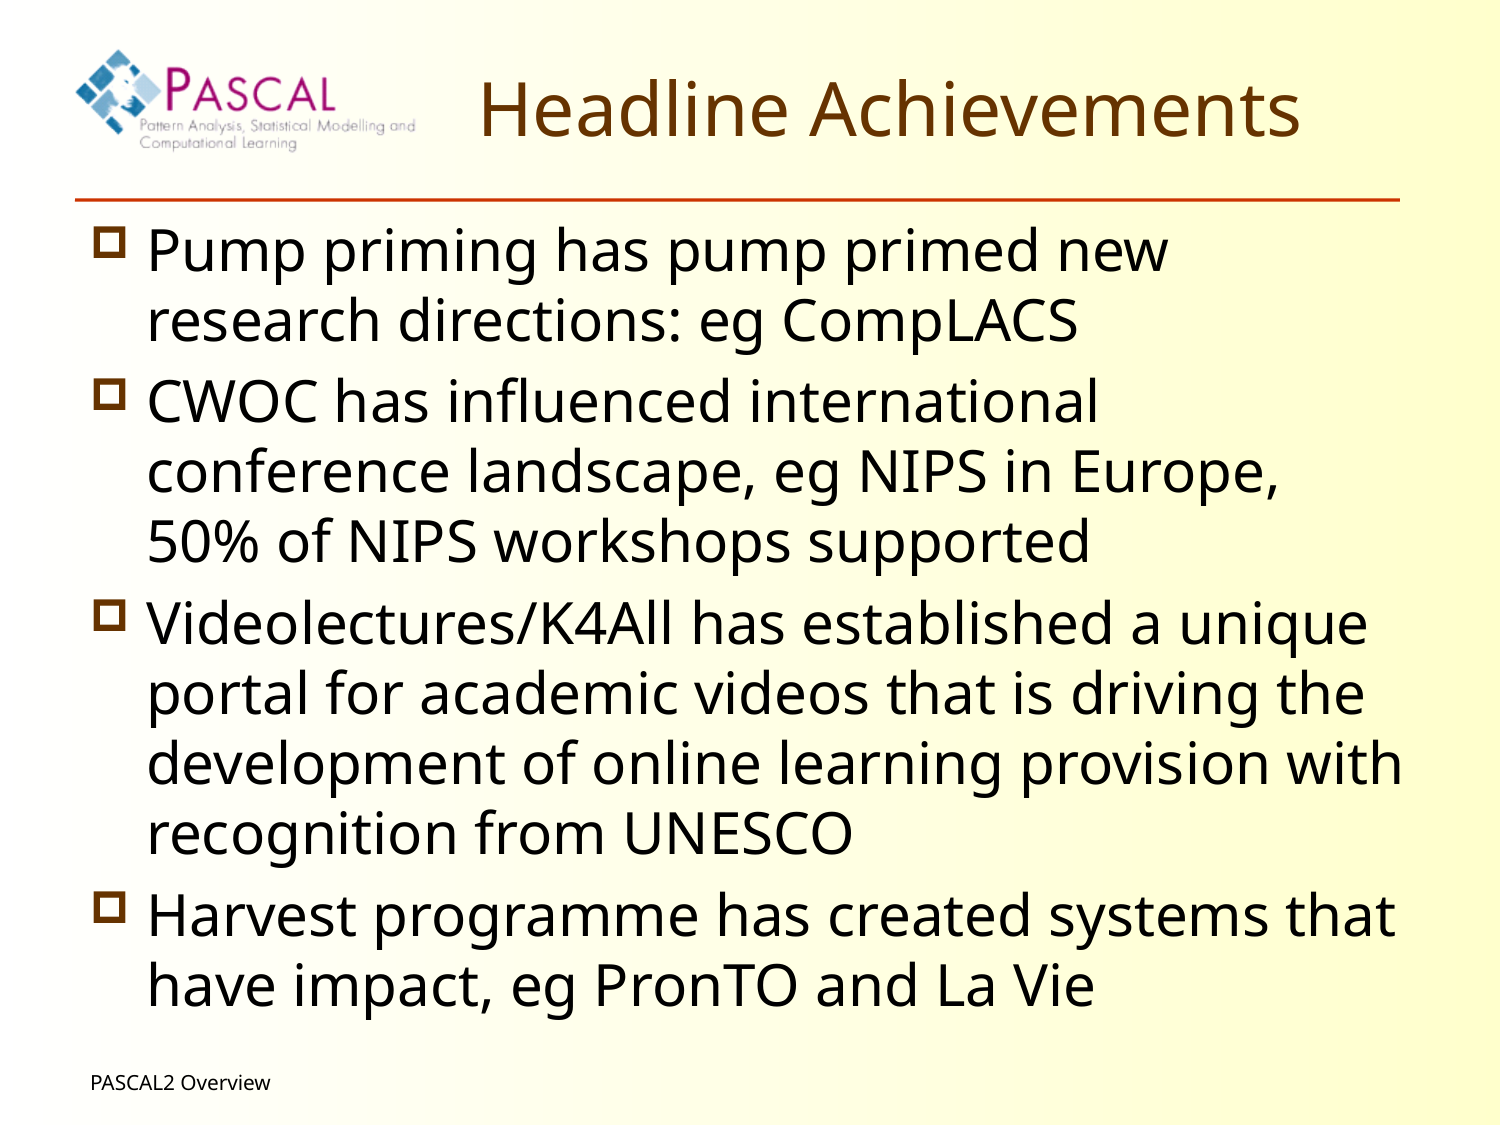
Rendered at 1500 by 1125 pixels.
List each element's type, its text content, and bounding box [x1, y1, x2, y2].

title Headline Achievements [462, 24, 1426, 188]
list Pump priming has pump primed new research directions: eg CompLACS CWOC has influenced international conference landscape, eg NIPS in Europe, 50% of NIPS workshops supported Videolectures/K4All has established a unique portal for academic videos that is driving the development of online learning provision with recognition from UNESCO Harvest programme has created systems that have impact, eg PronTO and La Vie [74, 237, 1426, 1076]
picture [60, 37, 438, 186]
footer PASCAL2 Overview [74, 1062, 1138, 1101]
